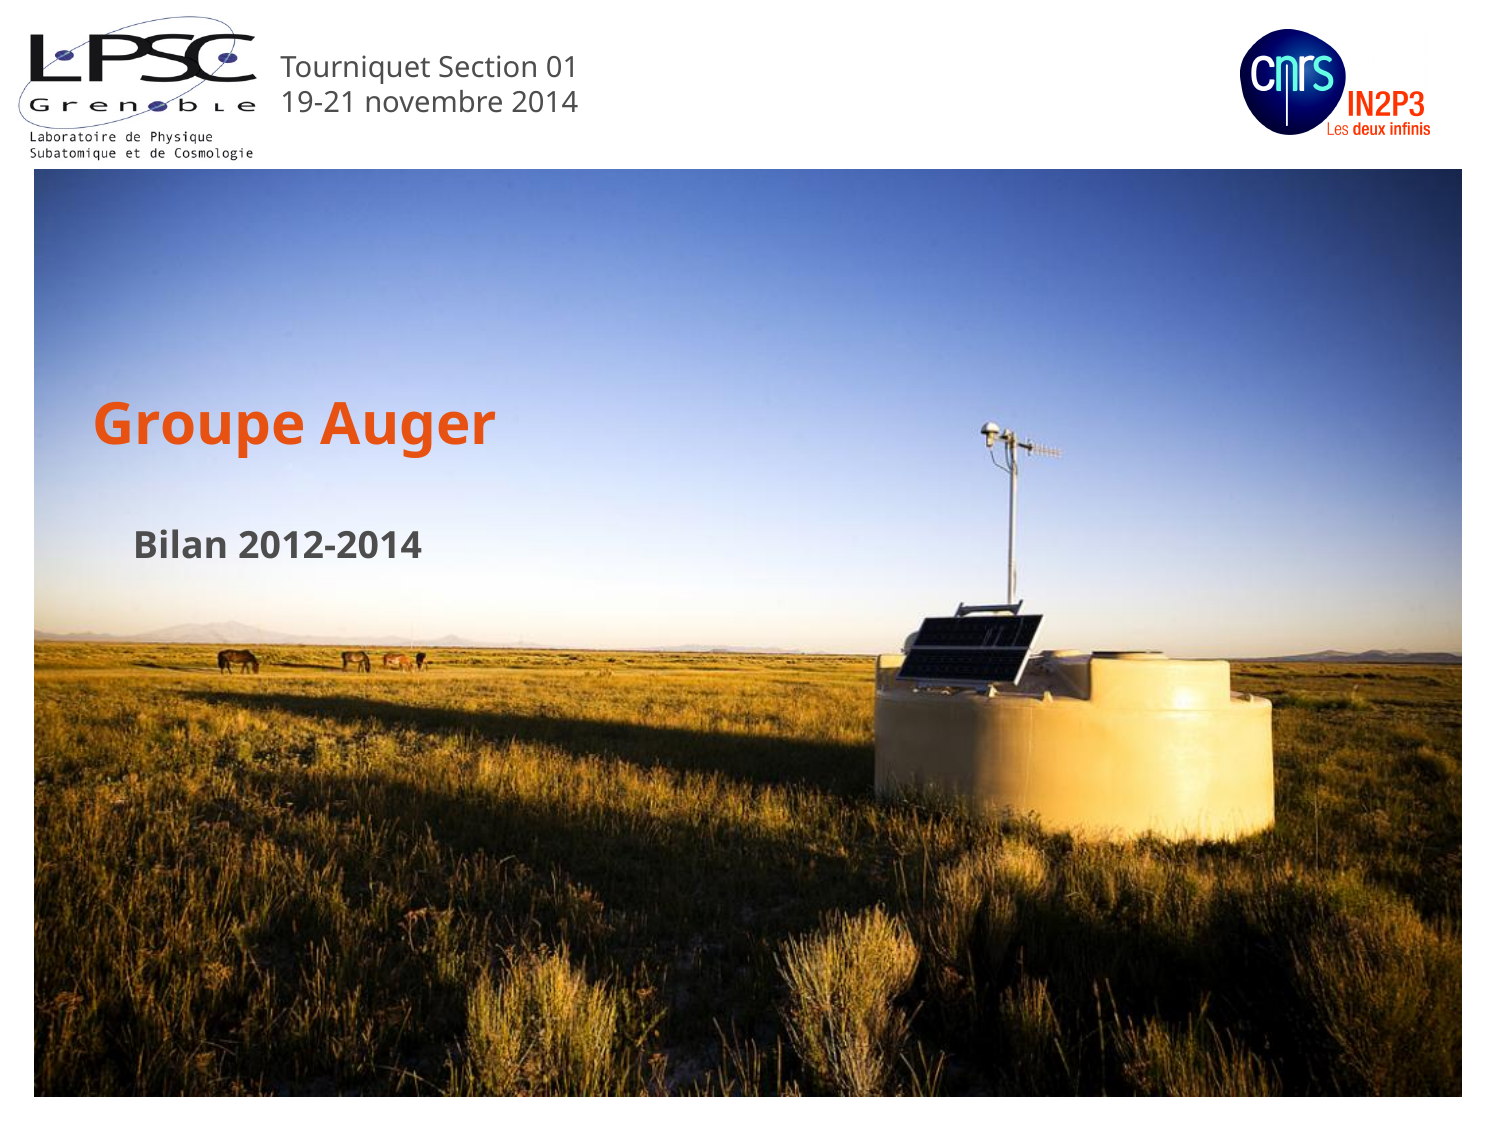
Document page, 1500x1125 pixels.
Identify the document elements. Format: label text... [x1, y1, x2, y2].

text_box Groupe Auger [24, 326, 28, 516]
picture [33, 169, 1462, 1097]
text_box Tourniquet Section 01 19-21 novembre 2014 [265, 41, 647, 126]
picture [17, 15, 257, 161]
picture [1240, 29, 1430, 135]
